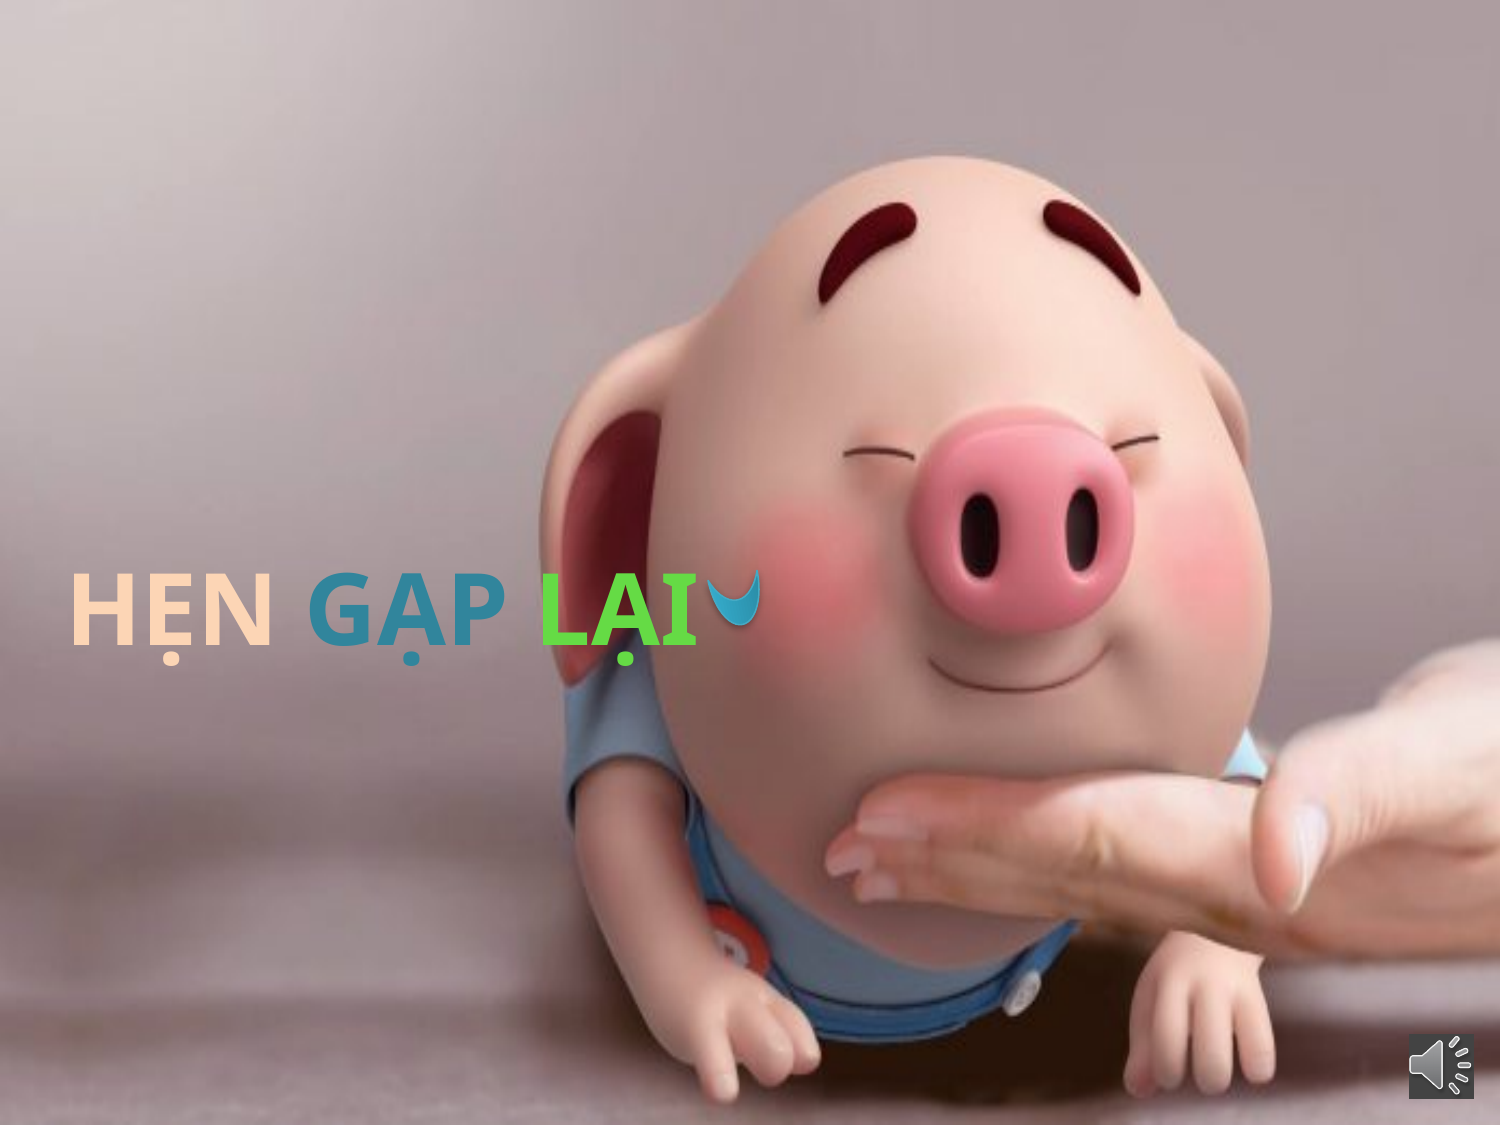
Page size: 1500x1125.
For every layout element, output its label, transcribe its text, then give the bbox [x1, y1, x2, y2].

text_box [707, 569, 760, 626]
picture [0, 0, 1500, 1125]
list HẸN GẠP LẠI [50, 537, 1450, 1050]
